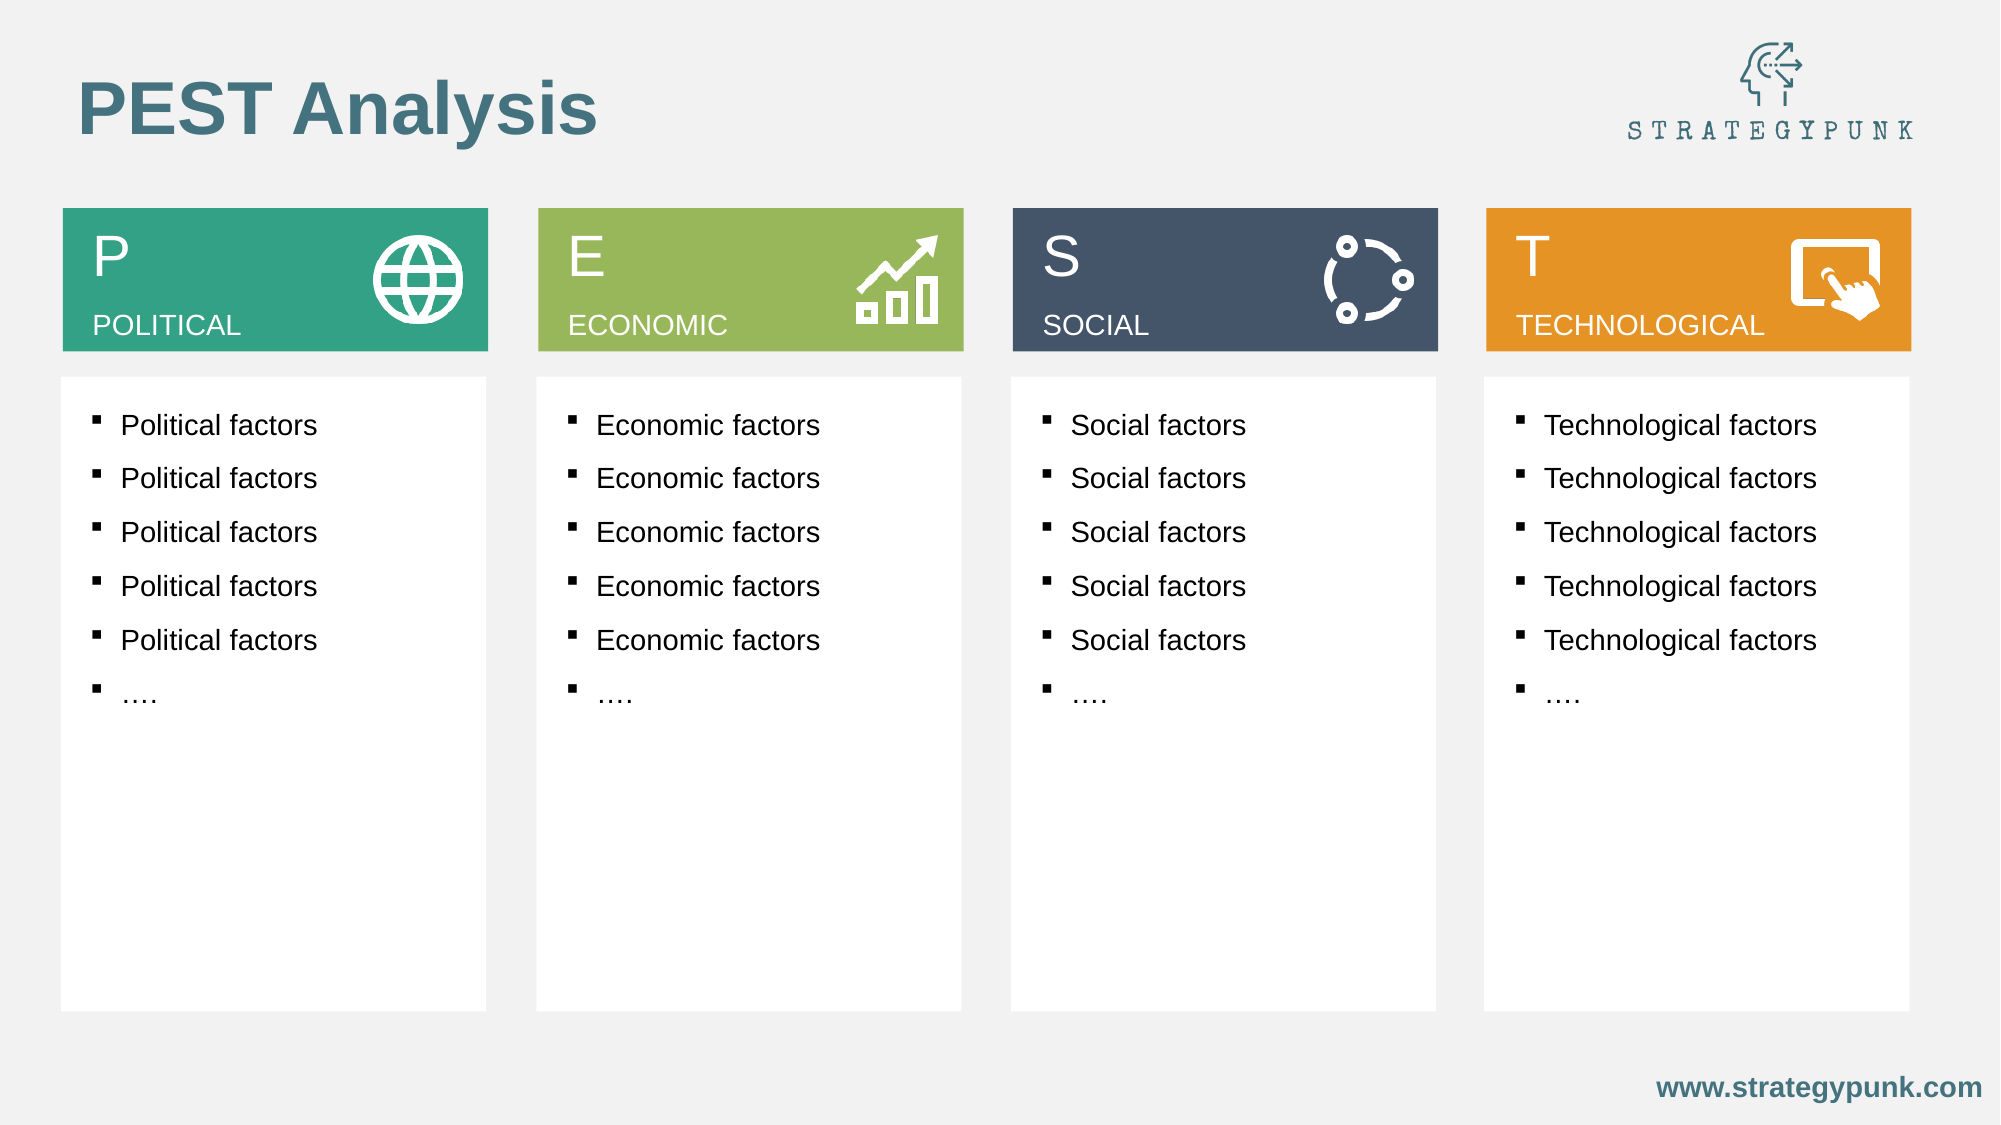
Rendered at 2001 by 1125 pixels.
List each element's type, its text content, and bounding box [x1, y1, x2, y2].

text_box Political factors Political factors Political factors Political factors Political factors …. [60, 376, 487, 1012]
title PEST Analysis [62, 71, 1532, 149]
text_box www.strategypunk.com [1641, 1060, 1999, 1111]
picture [373, 235, 463, 325]
text_box T TECHNOLOGICAL [1485, 207, 1913, 352]
text_box Technological factors Technological factors Technological factors Technological factors Technological factors …. [1483, 376, 1910, 1012]
text_box E ECONOMIC [537, 207, 965, 352]
text_box Social factors Social factors Social factors Social factors Social factors …. [1010, 376, 1437, 1012]
picture [1603, 18, 1931, 177]
picture [852, 235, 941, 325]
picture [1791, 235, 1880, 325]
text_box P POLITICAL [62, 207, 489, 352]
text_box Economic factors Economic factors Economic factors Economic factors Economic factors …. [535, 376, 963, 1012]
picture [1324, 235, 1414, 325]
text_box S SOCIAL [1012, 207, 1439, 352]
